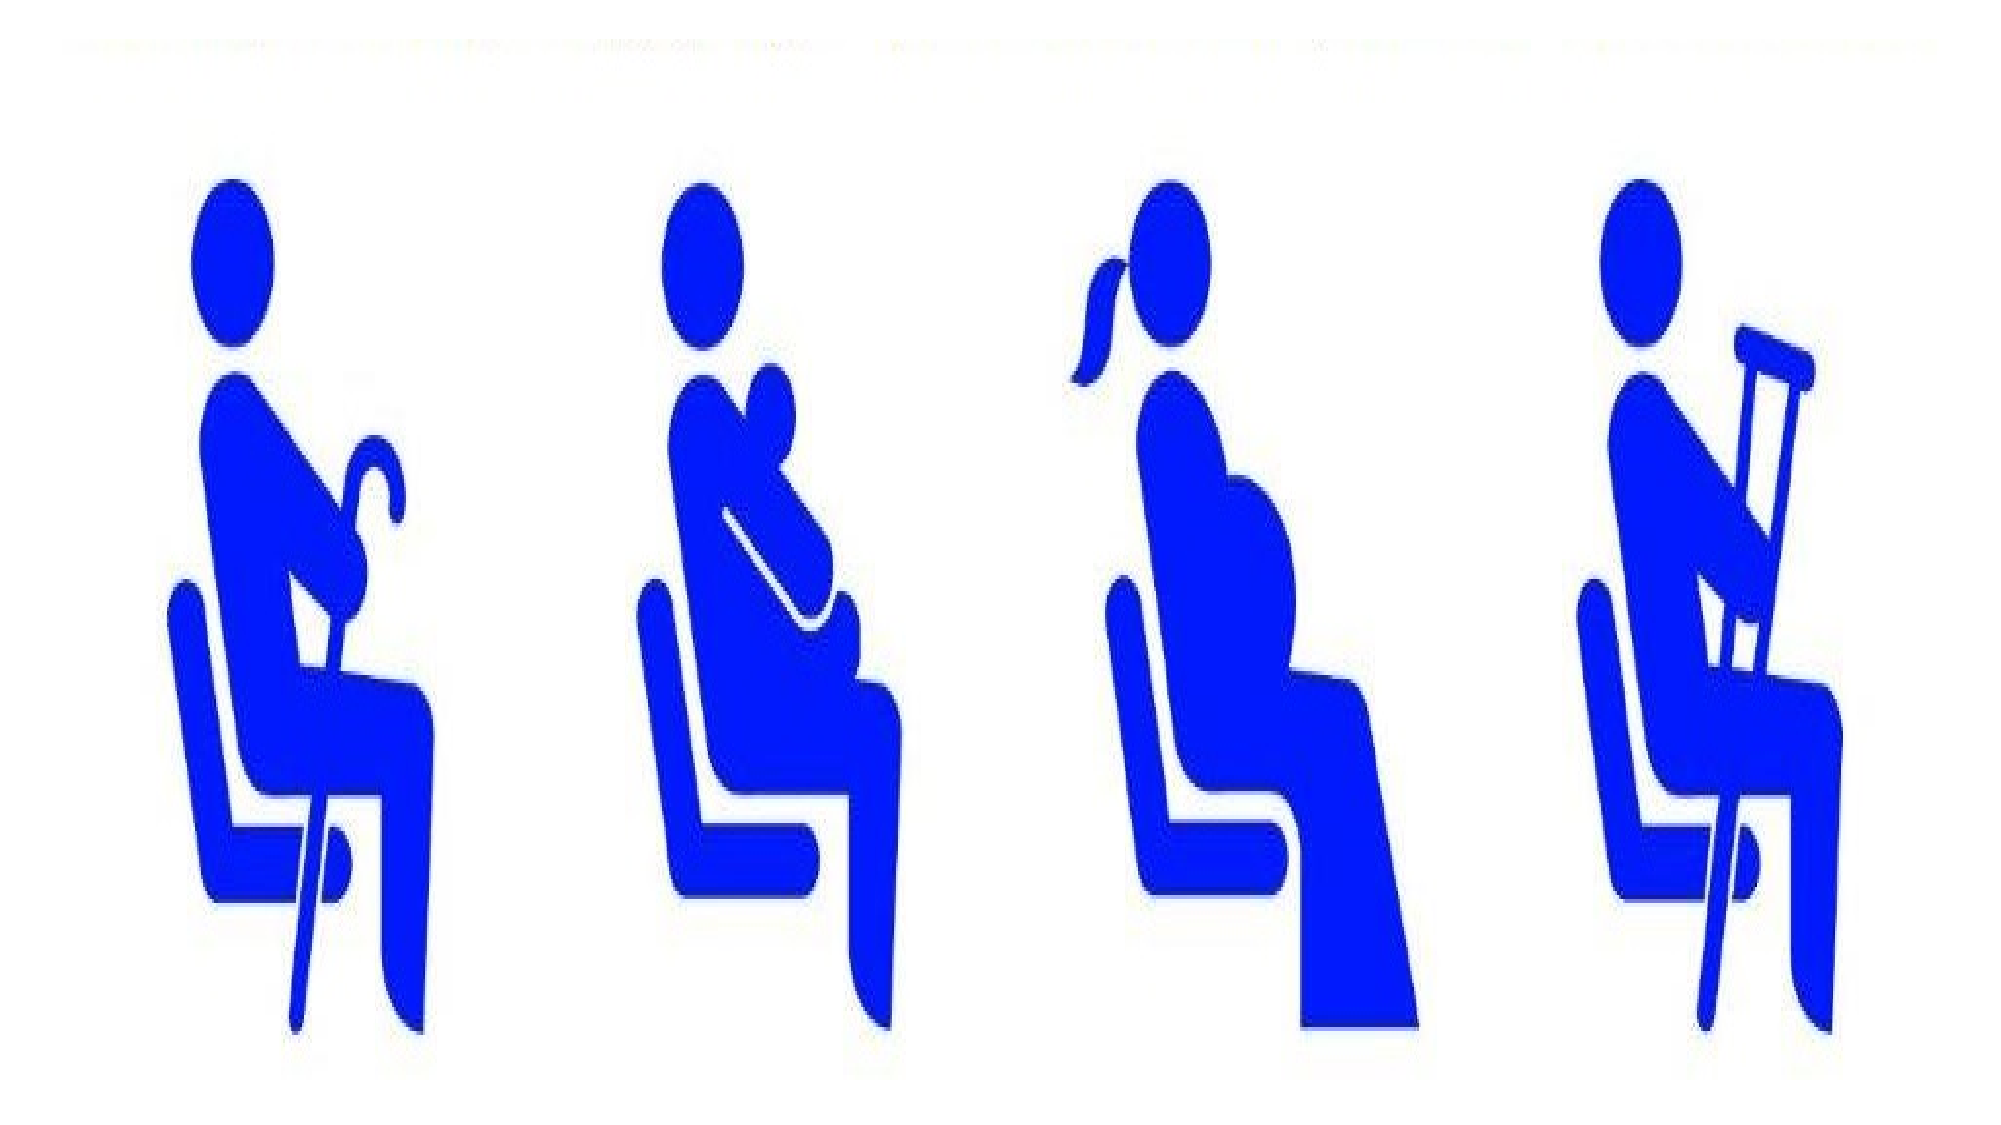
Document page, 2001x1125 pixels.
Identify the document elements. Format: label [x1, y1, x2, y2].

list [0, 39, 2000, 1080]
